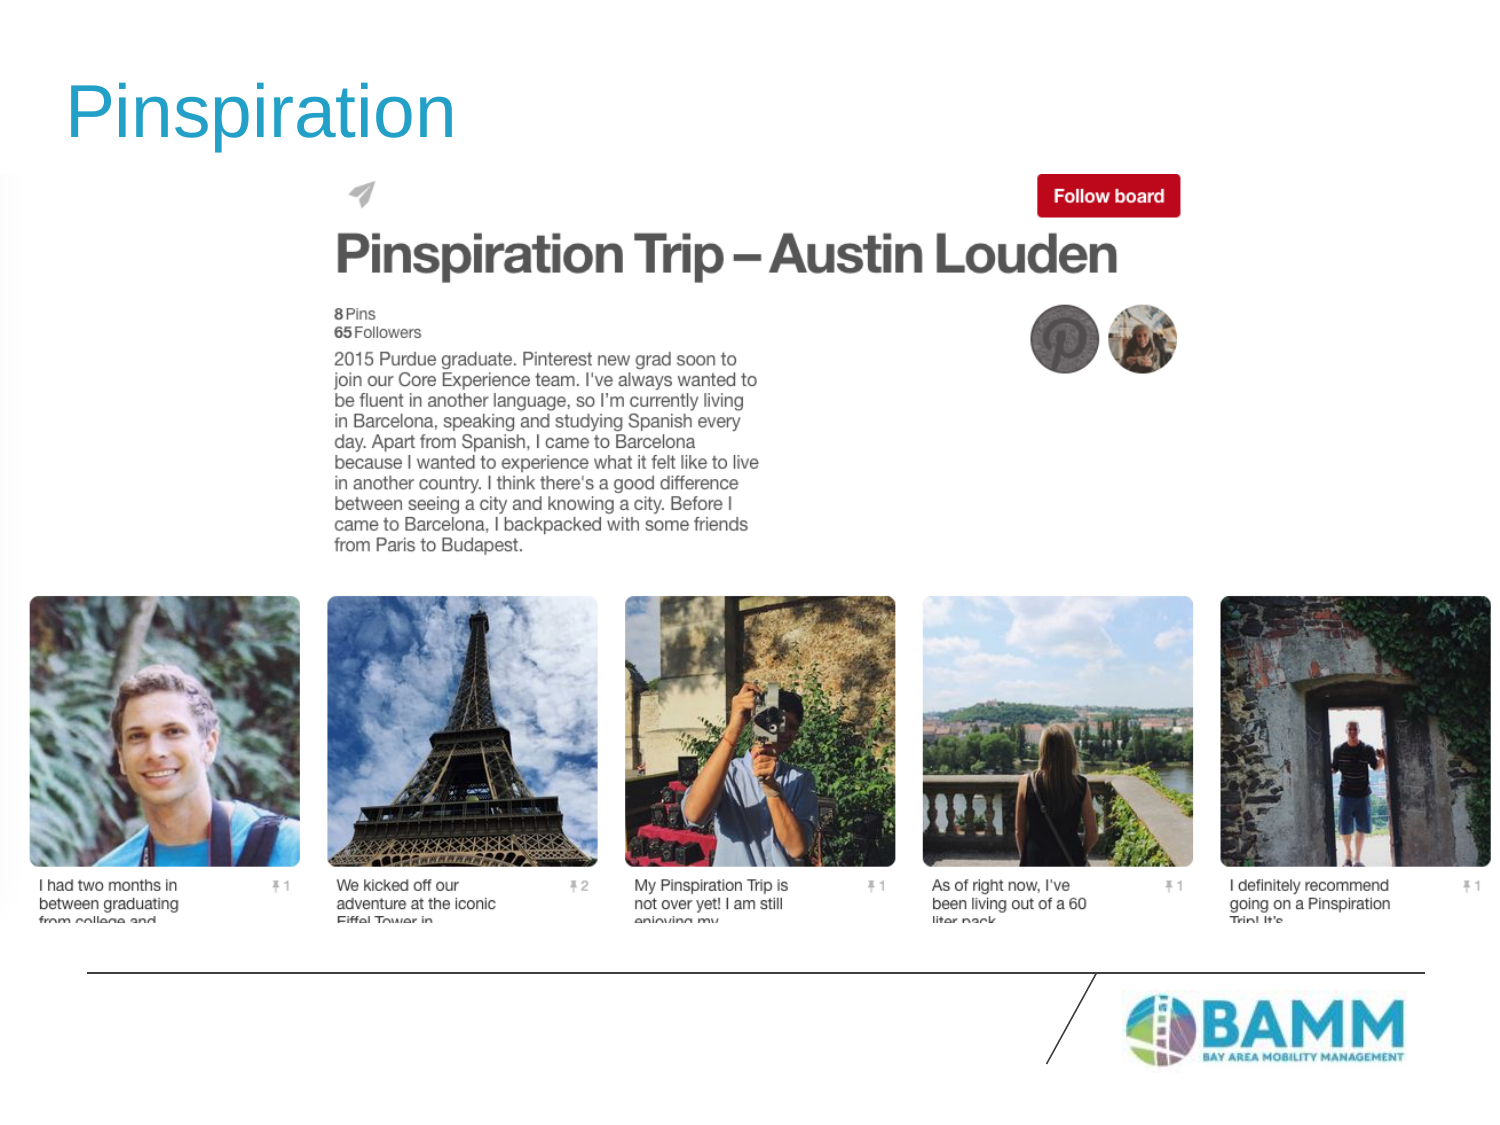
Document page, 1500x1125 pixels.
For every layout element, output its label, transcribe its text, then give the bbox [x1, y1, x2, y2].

picture [1122, 990, 1411, 1073]
title Pinspiration [50, 65, 1400, 173]
picture [0, 174, 1500, 923]
